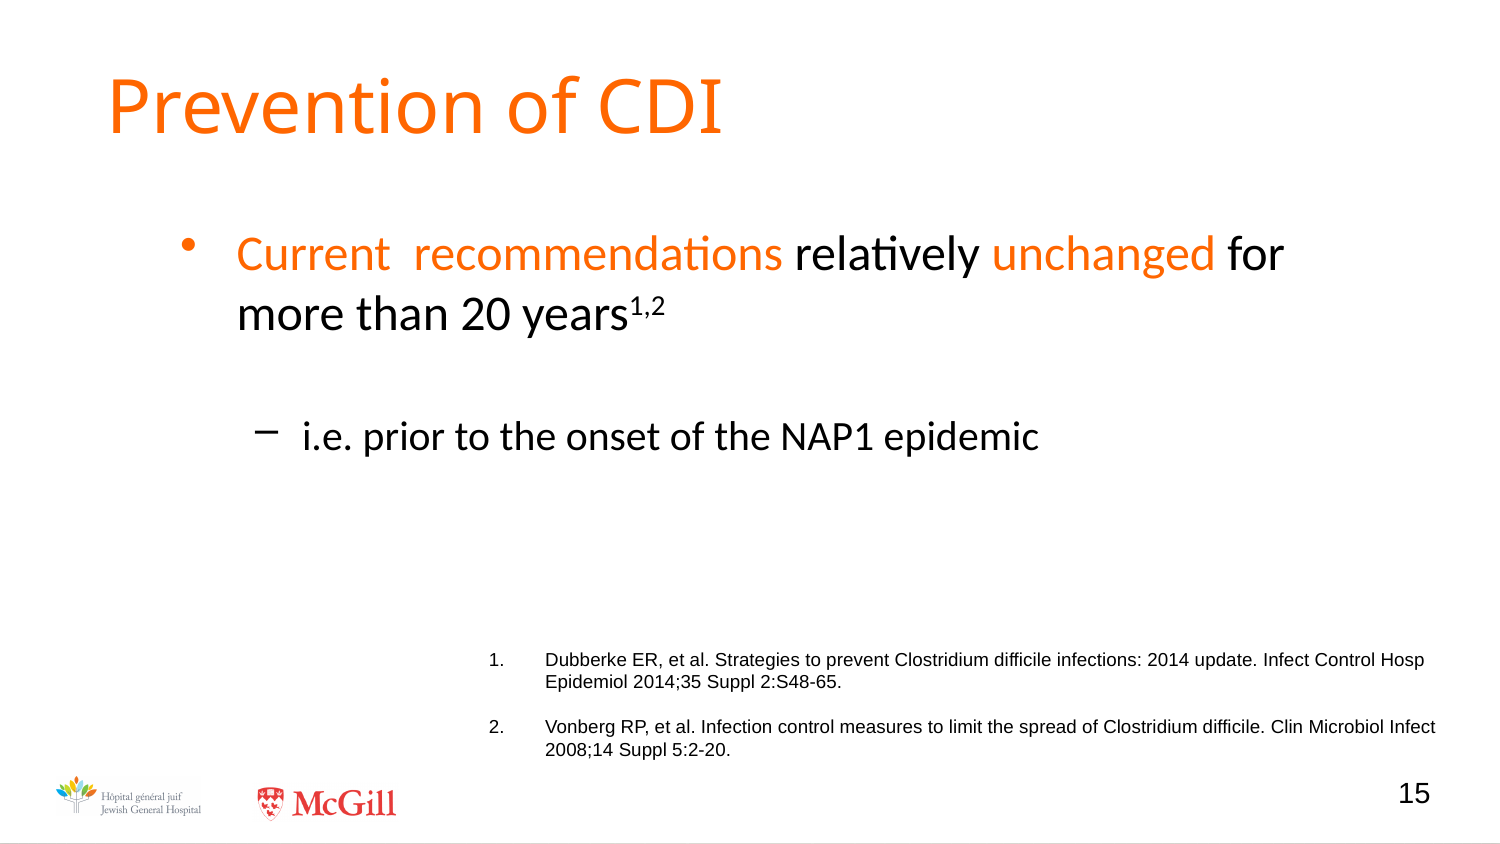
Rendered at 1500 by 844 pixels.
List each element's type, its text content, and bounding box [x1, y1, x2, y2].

text_box 15 [1383, 766, 1467, 826]
title Prevention of CDI [91, 33, 1463, 175]
list Current recommendations relatively unchanged for more than 20 years1,2 i.e. prior to the onset of the NAP1 epidemic [165, 212, 1388, 741]
text_box Dubberke ER, et al. Strategies to prevent Clostridium difficile infections: 2014 update. Infect Control Hosp Epidemiol 2014;35 Suppl 2:S48-65. Vonberg RP, et al. Infection control measures to limit the spread of Clostridium difficile. Clin Microbiol Infect 2008;14 Suppl 5:2-20. [474, 640, 1500, 768]
picture [56, 776, 201, 816]
picture [252, 782, 399, 822]
